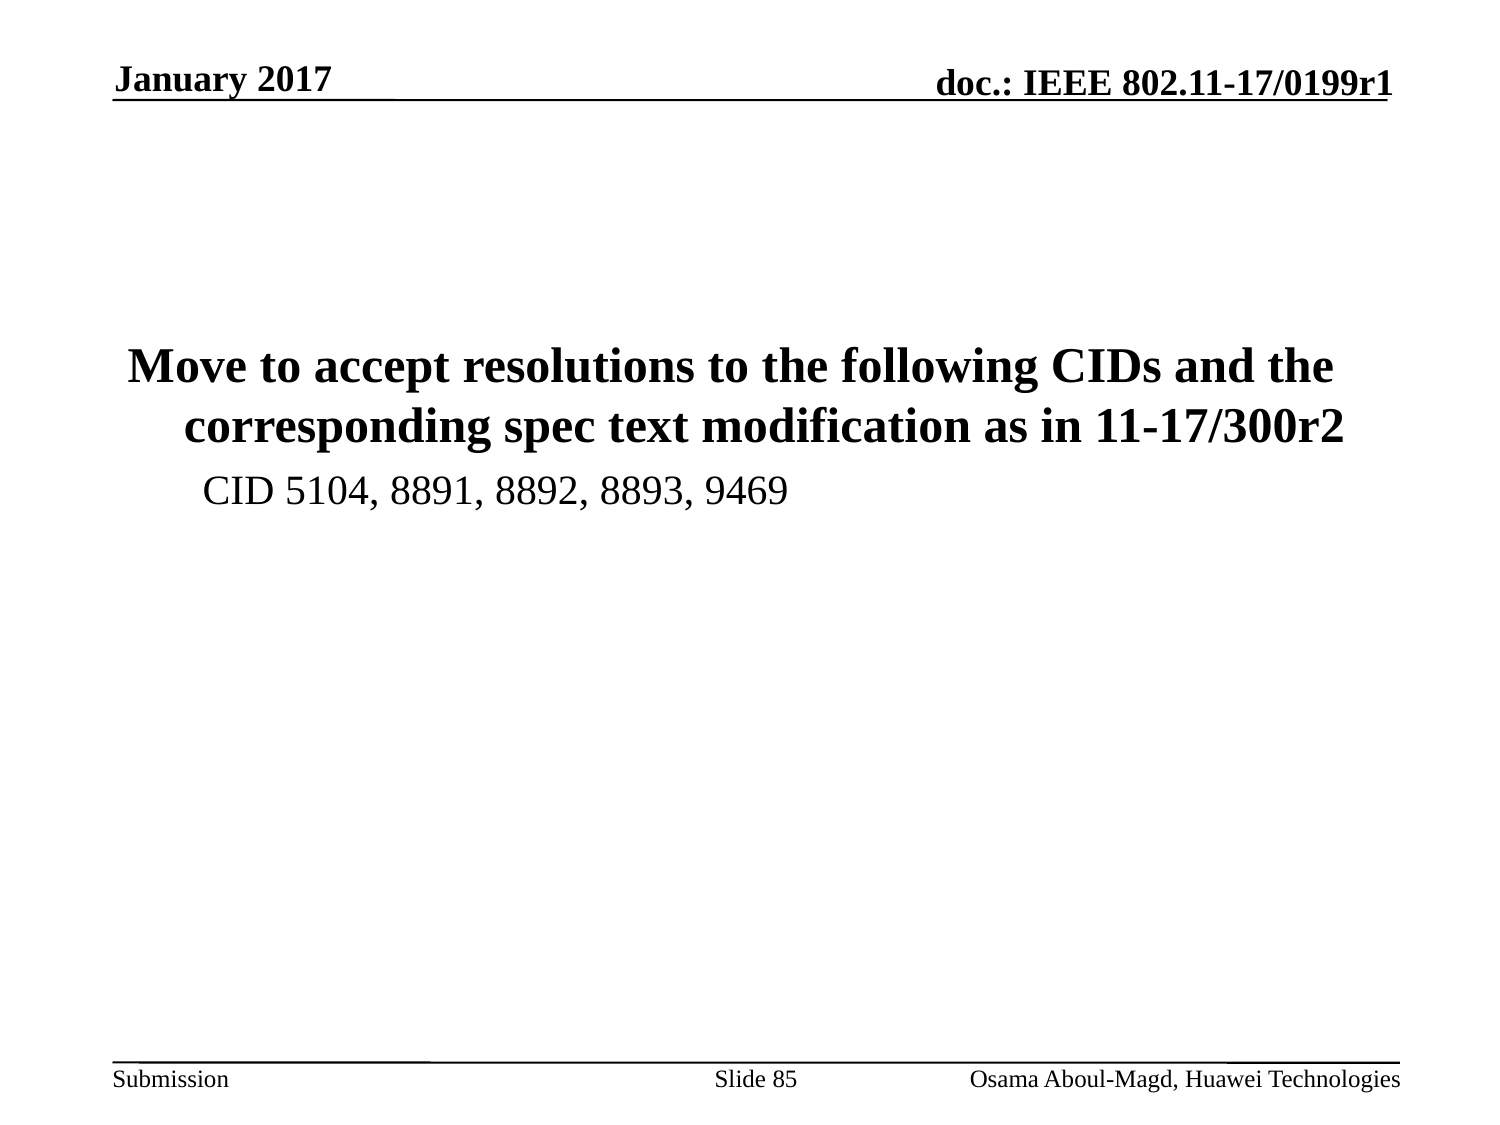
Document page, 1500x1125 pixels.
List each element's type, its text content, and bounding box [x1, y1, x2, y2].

list Move to accept resolutions to the following CIDs and the corresponding spec text modification as in 11-17/300r2 CID 5104, 8891, 8892, 8893, 9469 [112, 324, 1388, 1000]
footer Osama Aboul-Magd, Huawei Technologies [878, 1061, 1402, 1093]
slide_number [114, 54, 423, 100]
slide_number Slide 85 [712, 1061, 800, 1123]
